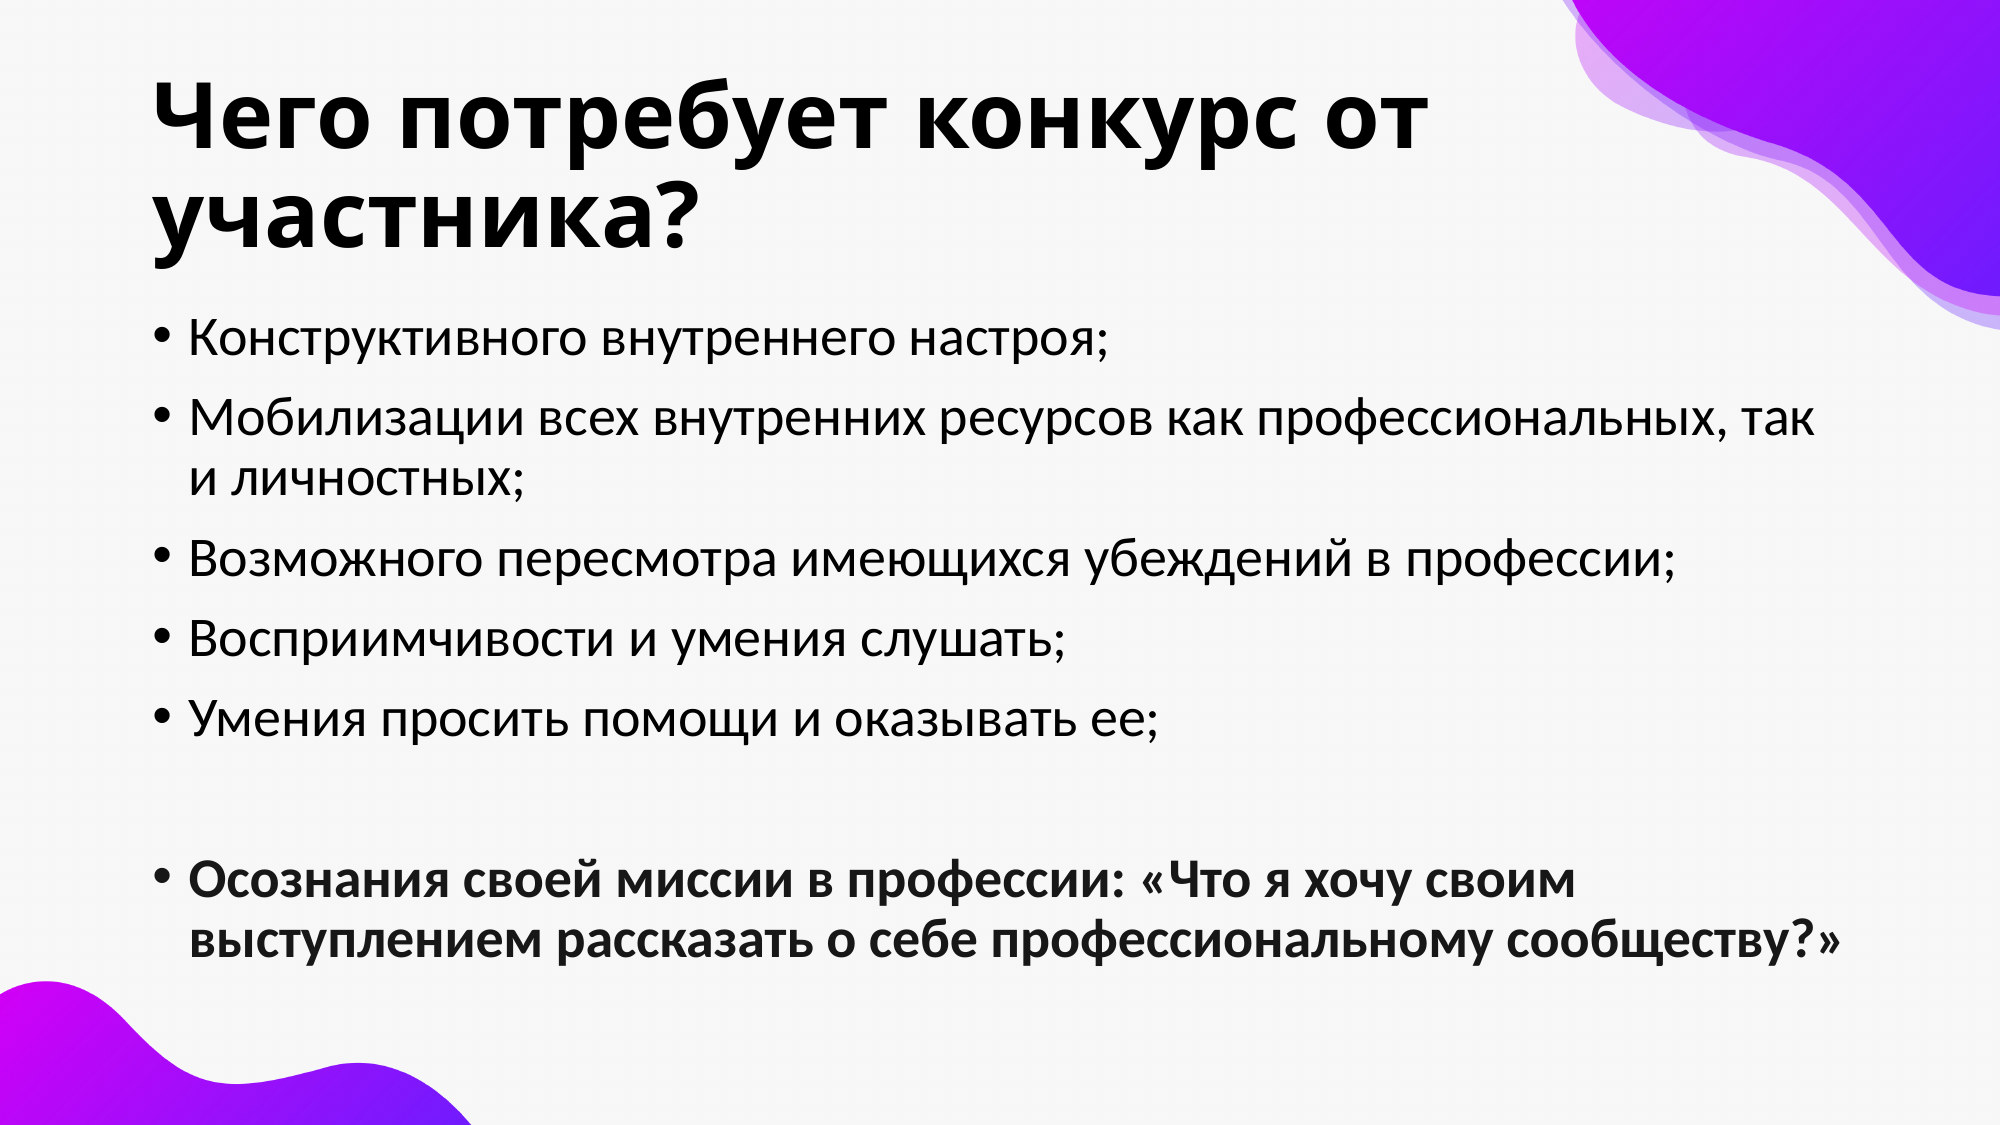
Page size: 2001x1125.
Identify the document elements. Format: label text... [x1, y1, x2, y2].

title Чего потребует конкурс от участника? [137, 59, 1863, 278]
picture [0, 0, 2000, 1125]
list Конструктивного внутреннего настроя; Мобилизации всех внутренних ресурсов как профессиональных, так и личностных; Возможного пересмотра имеющихся убеждений в профессии; Восприимчивости и умения слушать; Умения просить помощи и оказывать ее; Осознания своей миссии в профессии: «Что я хочу своим выступлением рассказать о себе профессиональному сообществу?» [137, 299, 1863, 1014]
